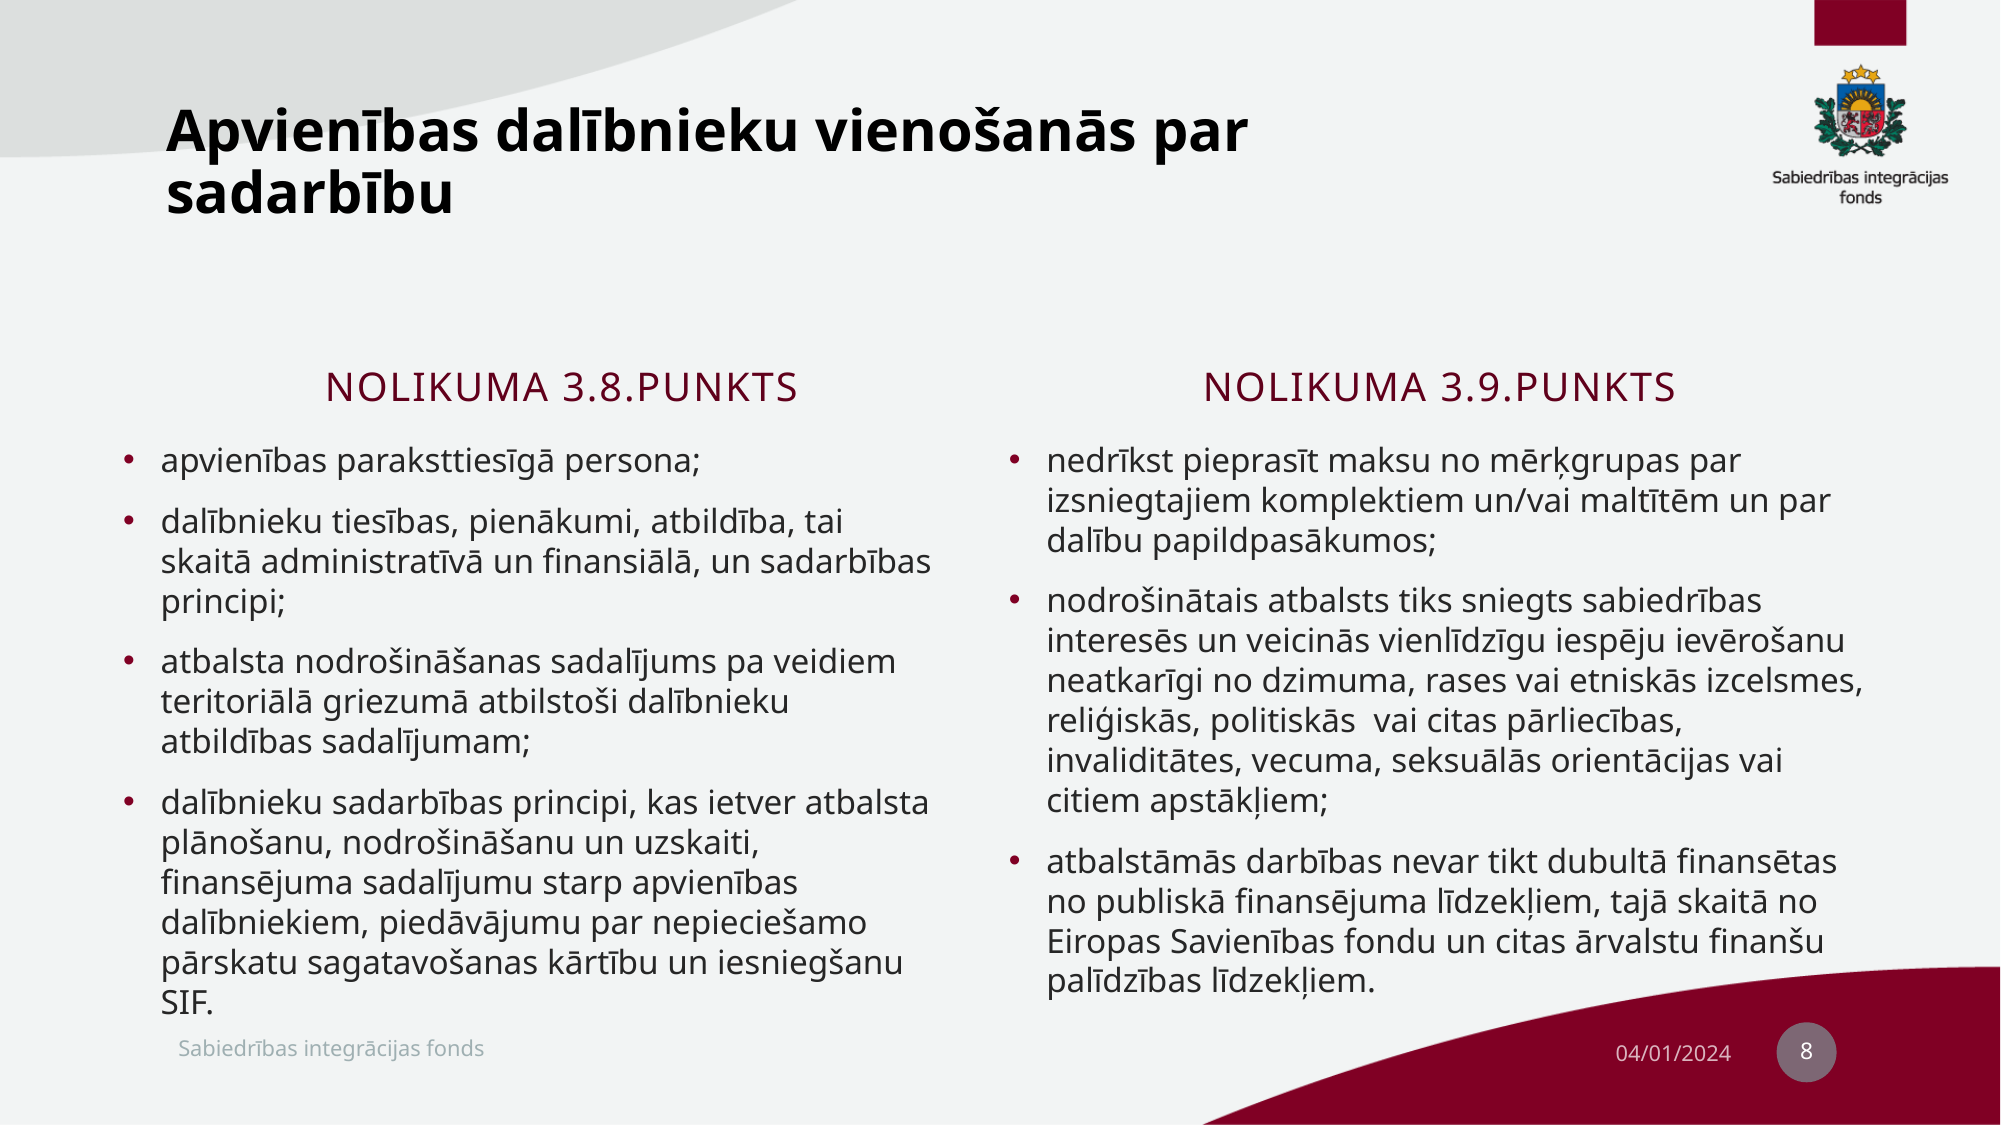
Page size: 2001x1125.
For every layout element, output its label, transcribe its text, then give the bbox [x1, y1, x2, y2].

title Apvienības dalībnieku vienošanās par sadarbību [134, 69, 1448, 258]
list apvienības paraksttiesīgā persona; dalībnieku tiesības, pienākumi, atbildība, tai skaitā administratīvā un finansiālā, un sadarbības principi; atbalsta nodrošināšanas sadalījums pa veidiem teritoriālā griezumā atbilstoši dalībnieku atbildības sadalījumam; dalībnieku sadarbības principi, kas ietver atbalsta plānošanu, nodrošināšanu un uzskaiti, finansējuma sadalījumu starp apvienības dalībniekiem, piedāvājumu par nepieciešamo pārskatu sagatavošanas kārtību un iesniegšanu SIF. [108, 437, 961, 1023]
slide_number 8 [1776, 1022, 1837, 1083]
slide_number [1294, 1025, 1747, 1079]
list Nolikuma 3.9.punkts [1039, 301, 1840, 417]
list nedrīkst pieprasīt maksu no mērķgrupas par izsniegtajiem komplektiem un/vai maltītēm un par dalību papildpasākumos; nodrošinātais atbalsts tiks sniegts sabiedrības interesēs un veicinās vienlīdzīgu iespēju ievērošanu neatkarīgi no dzimuma, rases vai etniskās izcelsmes, reliģiskās, politiskās vai citas pārliecības, invaliditātes, vecuma, seksuālās orientācijas vai citiem apstākļiem; atbalstāmās darbības nevar tikt dubultā finansētas no publiskā finansējuma līdzekļiem, tajā skaitā no Eiropas Savienības fondu un citas ārvalstu finanšu palīdzības līdzekļiem. [993, 426, 1886, 1012]
picture [0, 0, 2001, 1125]
footer Sabiedrības integrācijas fonds [163, 1023, 1132, 1076]
list Nolikuma 3.8.punkts [163, 301, 961, 417]
